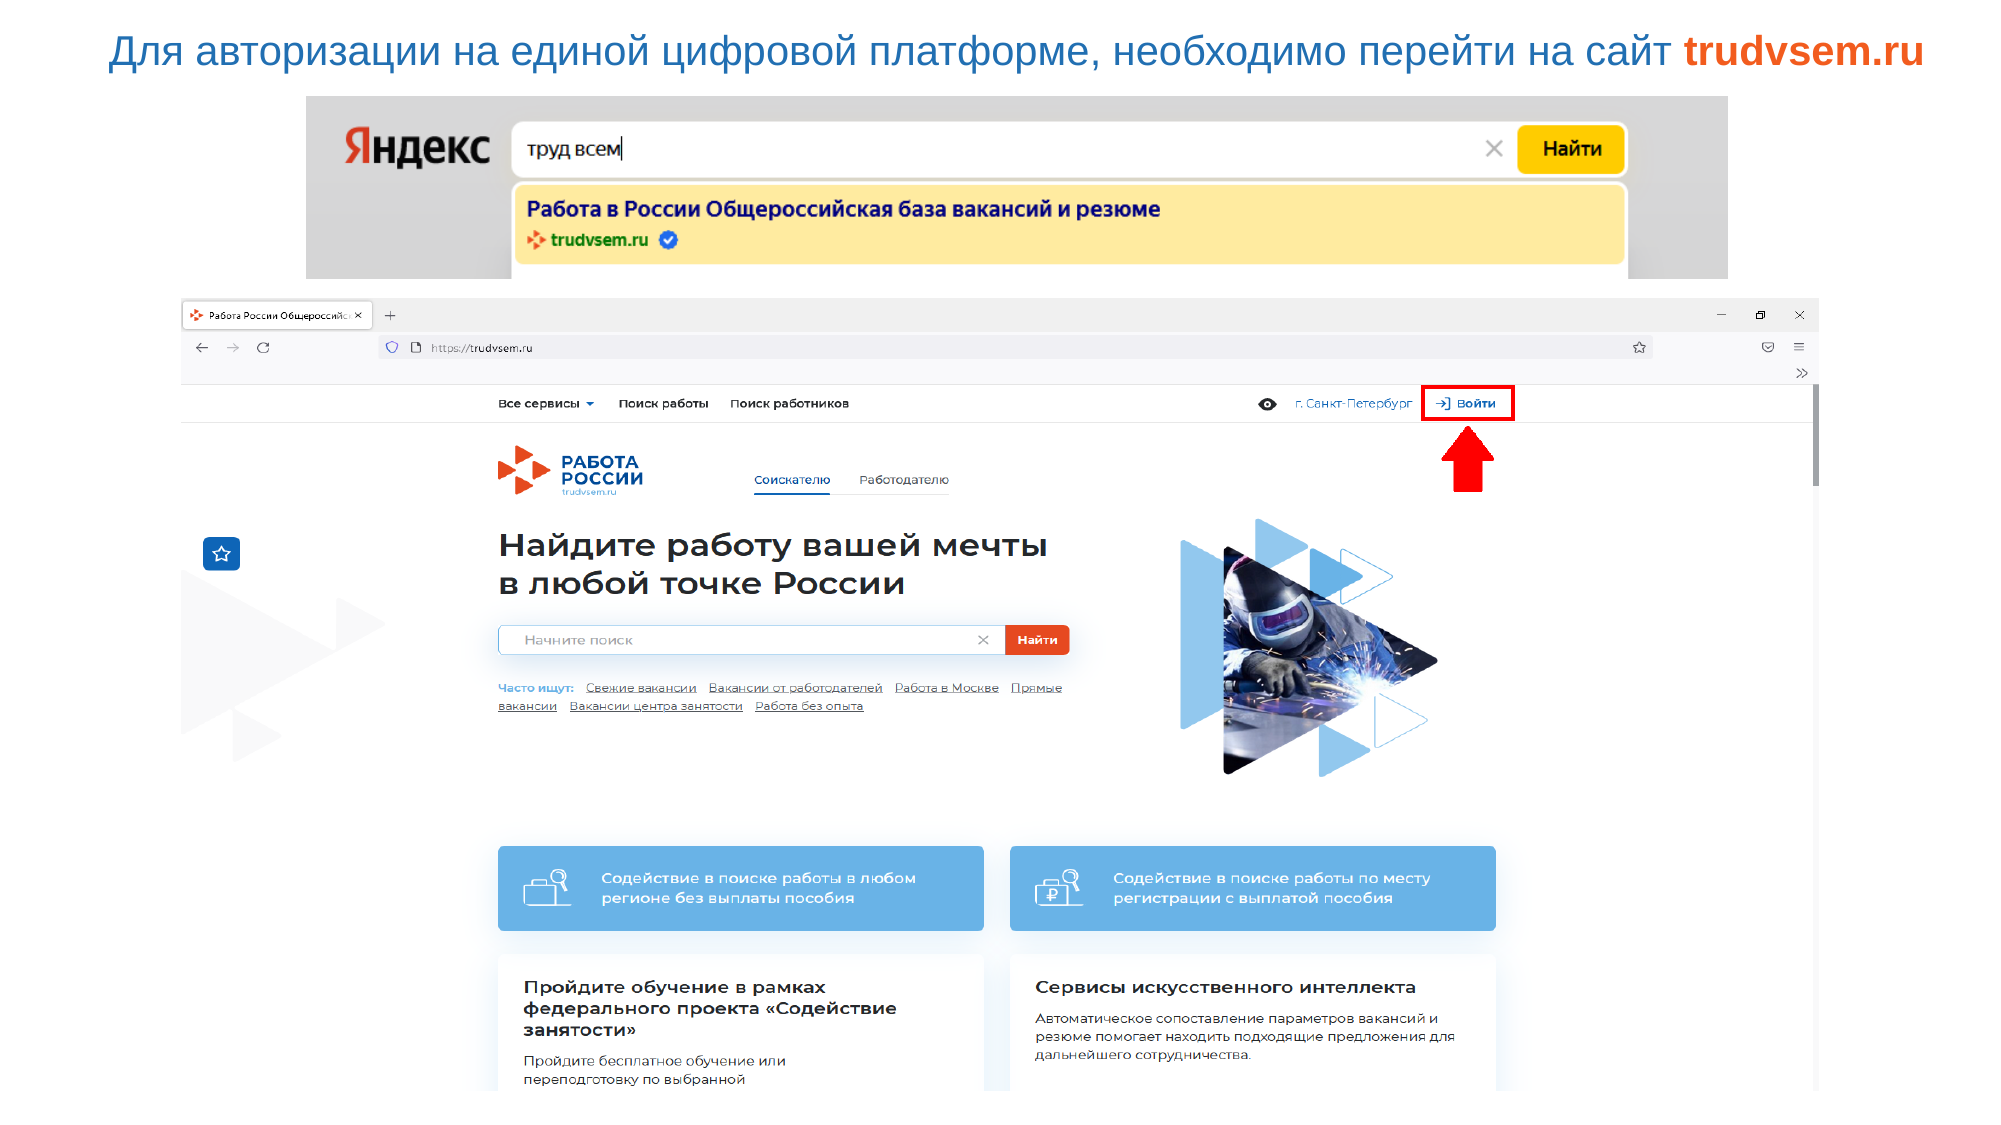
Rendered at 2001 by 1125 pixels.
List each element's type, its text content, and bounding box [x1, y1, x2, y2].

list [181, 298, 1819, 1091]
text_box Для авторизации на единой цифровой платформе, необходимо перейти на сайт trudvsem.ru [94, 16, 1940, 82]
picture [306, 96, 1728, 279]
